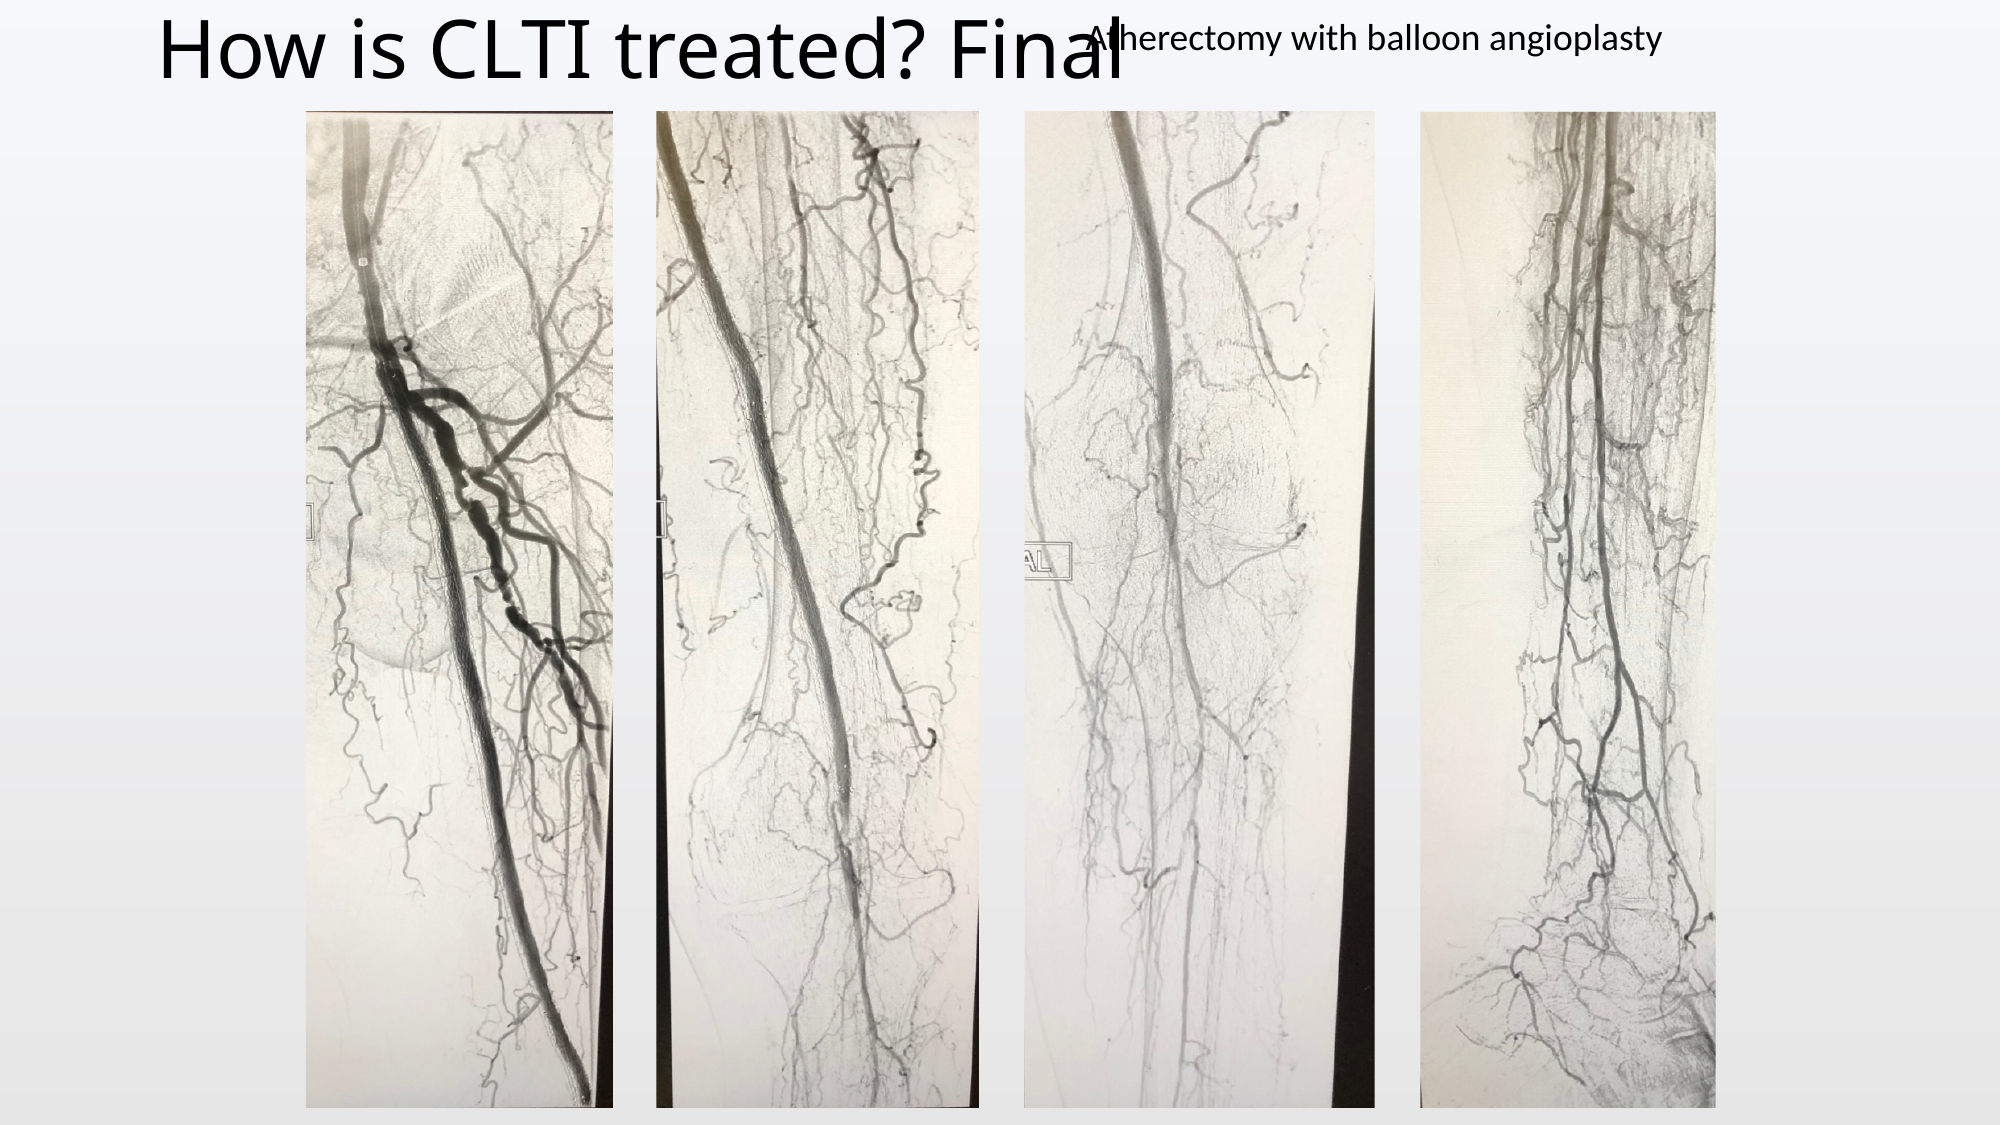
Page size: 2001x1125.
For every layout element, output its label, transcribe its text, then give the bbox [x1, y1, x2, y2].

title How is CLTI treated? Final [141, 0, 1179, 112]
picture [0, 111, 2000, 1108]
text_box Atherectomy with balloon angioplasty [1064, 5, 1685, 66]
